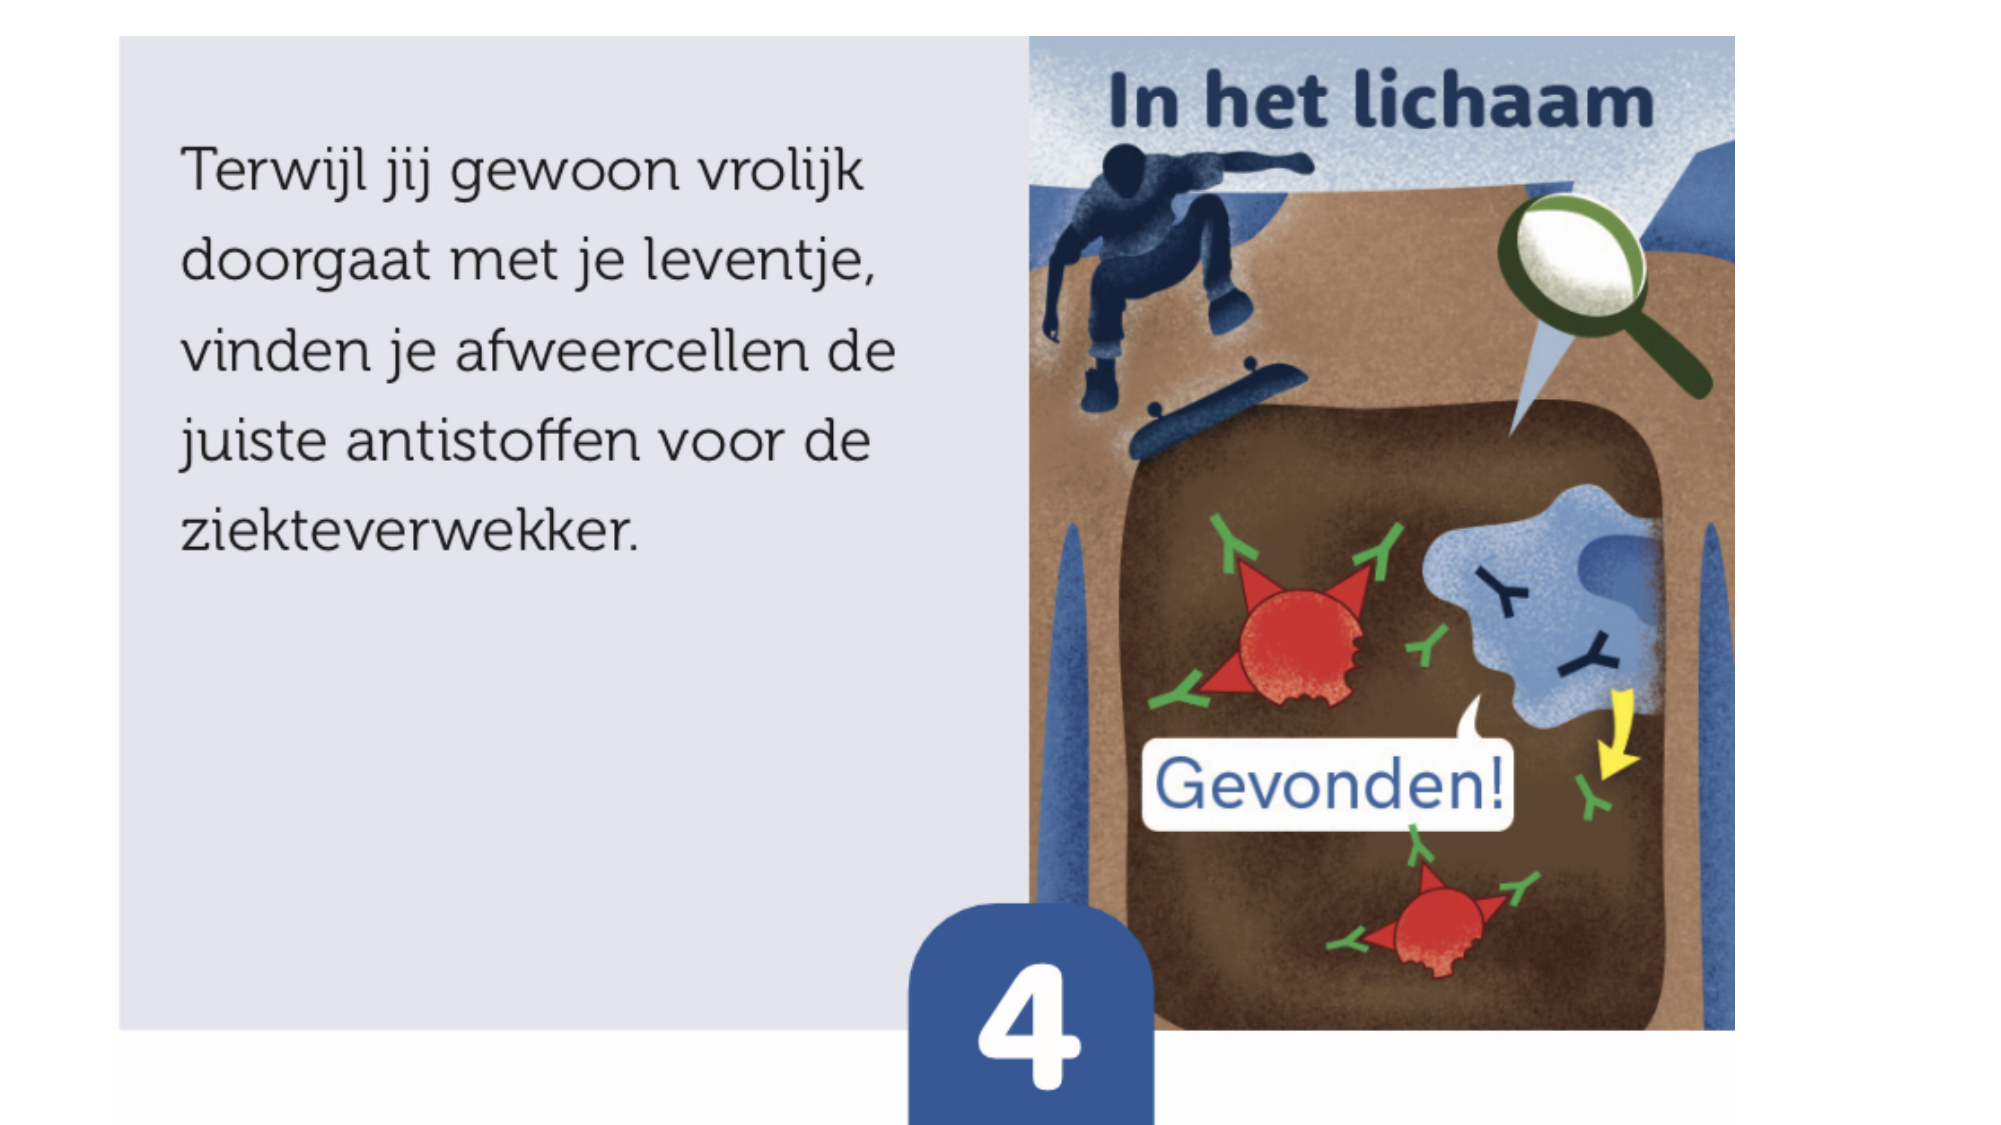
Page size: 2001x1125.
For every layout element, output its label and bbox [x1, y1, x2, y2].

list [114, 36, 1735, 1125]
